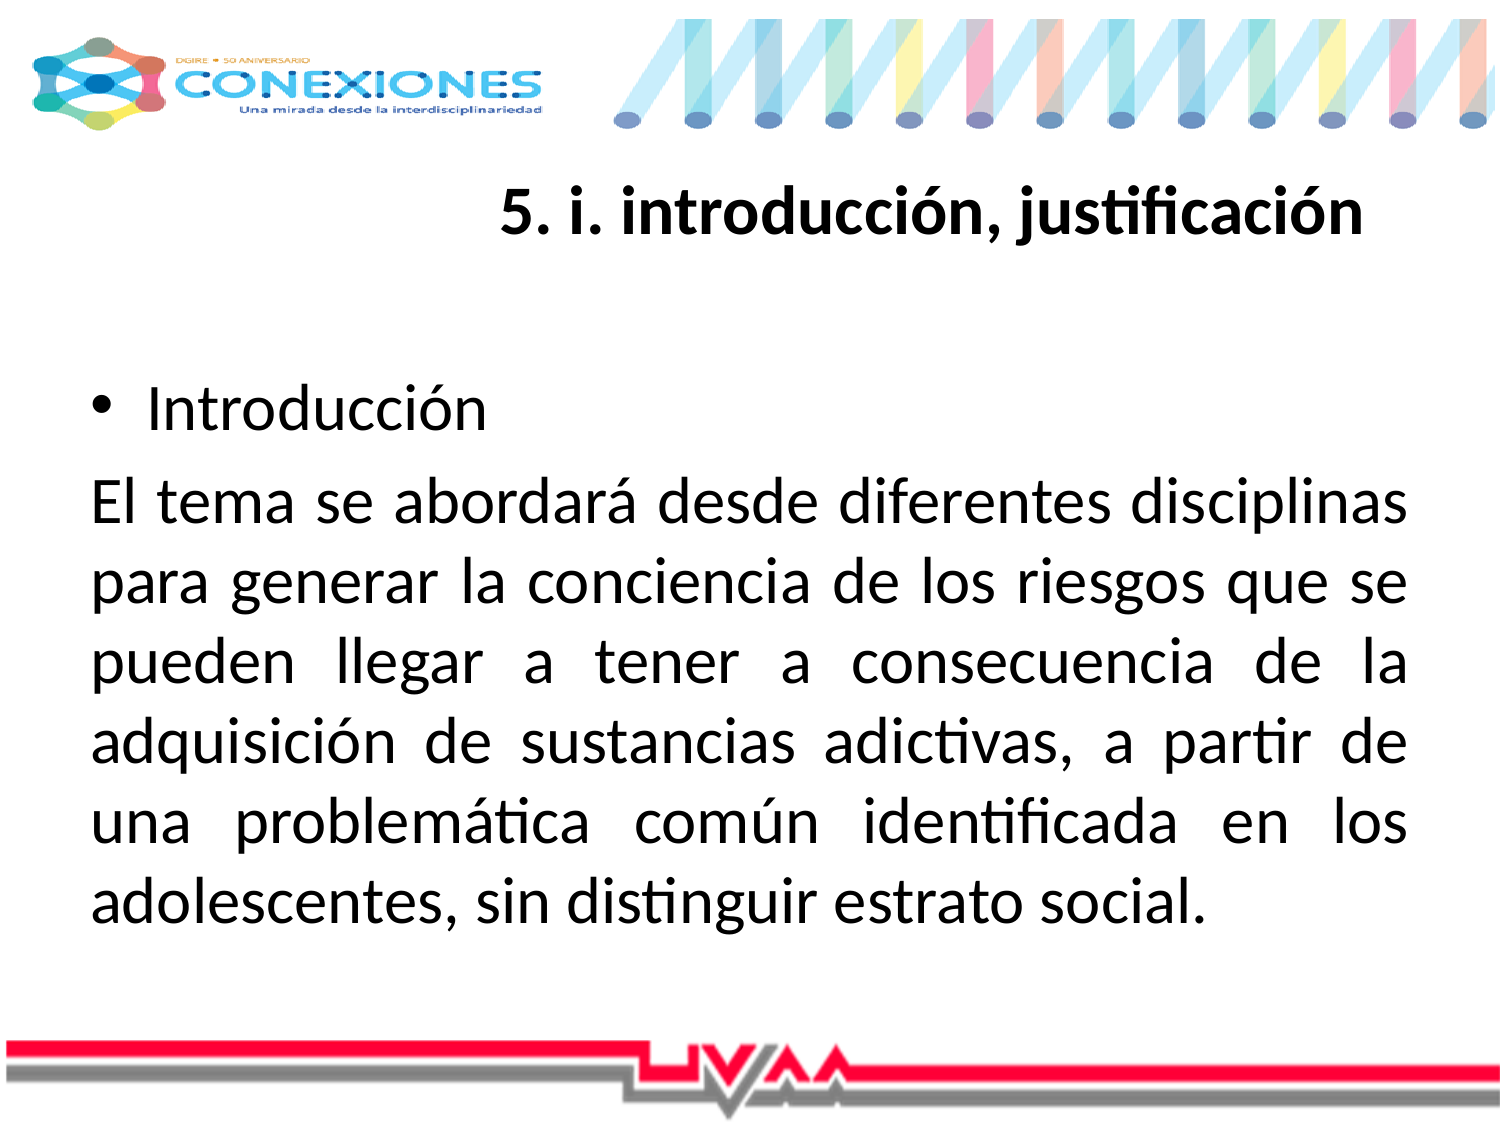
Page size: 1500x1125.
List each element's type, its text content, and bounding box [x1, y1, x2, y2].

title 5. i. introducción, justificación [395, 147, 1471, 279]
picture [0, 19, 1495, 138]
picture [4, 1038, 1500, 1125]
list Introducción El tema se abordará desde diferentes disciplinas para generar la conciencia de los riesgos que se pueden llegar a tener a consecuencia de la adquisición de sustancias adictivas, a partir de una problemática común identificada en los adolescentes, sin distinguir estrato social. [75, 262, 1425, 1005]
